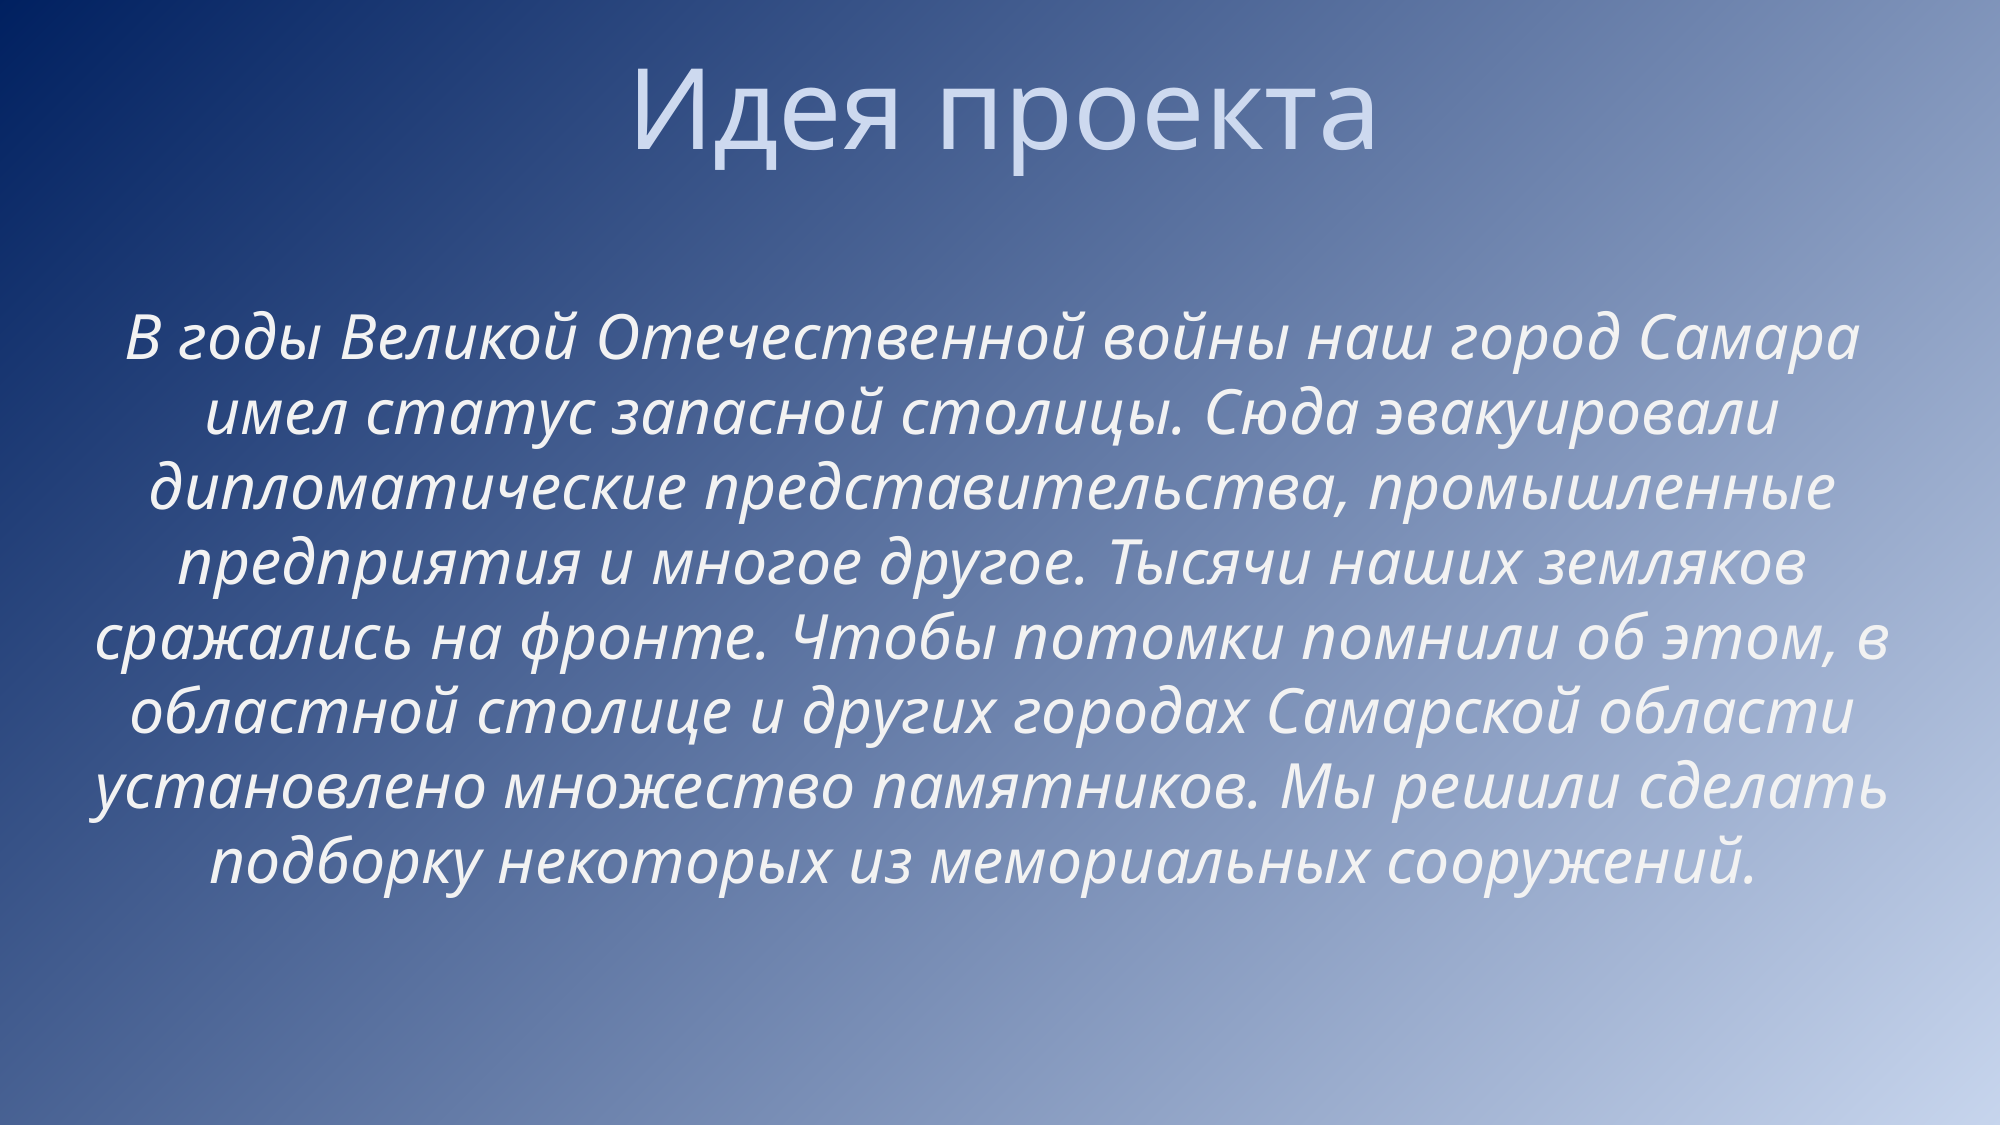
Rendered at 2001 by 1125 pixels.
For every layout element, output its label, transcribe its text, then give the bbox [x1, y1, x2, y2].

text_box В годы Великой Отечественной войны наш город Самара имел статус запасной столицы. Сюда эвакуировали дипломатические представительства, промышленные предприятия и многое другое. Тысячи наших земляков сражались на фронте. Чтобы потомки помнили об этом, в областной столице и других городах Самарской области установлено множество памятников. Мы решили сделать подборку некоторых из мемориальных сооружений. [79, 289, 1908, 904]
text_box Идея проекта [612, 29, 1844, 180]
